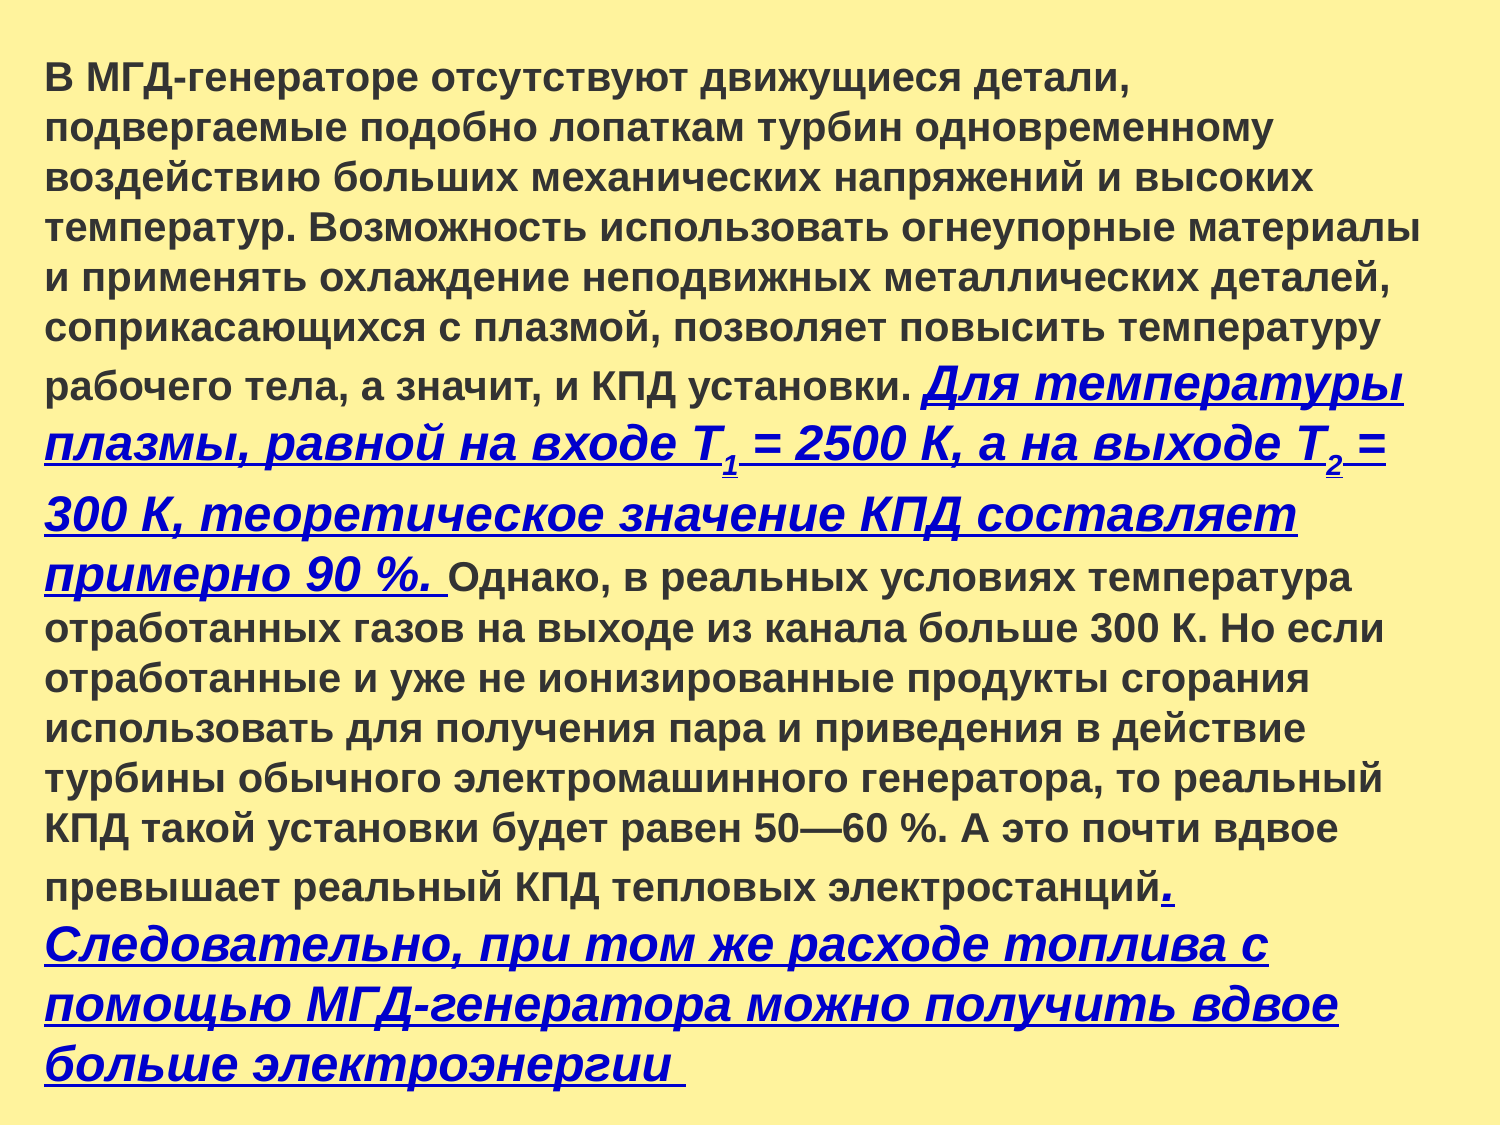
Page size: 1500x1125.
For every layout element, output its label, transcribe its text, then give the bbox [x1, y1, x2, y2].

text_box В МГД-генераторе отсутствуют движущиеся детали, подвергаемые подобно лопаткам турбин одновременному воздействию больших механических напряжений и высоких температур. Возможность использовать огнеупорные материалы и применять охлаждение неподвижных металлических деталей, соприкасающихся с плазмой, позволяет повысить температуру рабочего тела, а значит, и КПД установки. Для температуры плазмы, равной на входе T1 = 2500 К, а на выходе T2 = 300 К, теоретическое значение КПД составляет примерно 90 %. Однако, в реальных условиях температура отработанных газов на выходе из канала больше 300 К. Но если отработанные и уже не ионизированные продукты сгорания использовать для получения пара и приведения в действие турбины обычного электромашинного генератора, то реальный КПД такой установки будет равен 50—60 %. А это почти вдвое превышает реальный КПД тепловых электростанций. Следовательно, при том же расходе топлива с помощью МГД-генератора можно получить вдвое больше электроэнергии [29, 42, 1459, 1099]
text_box [117, 609, 1395, 670]
